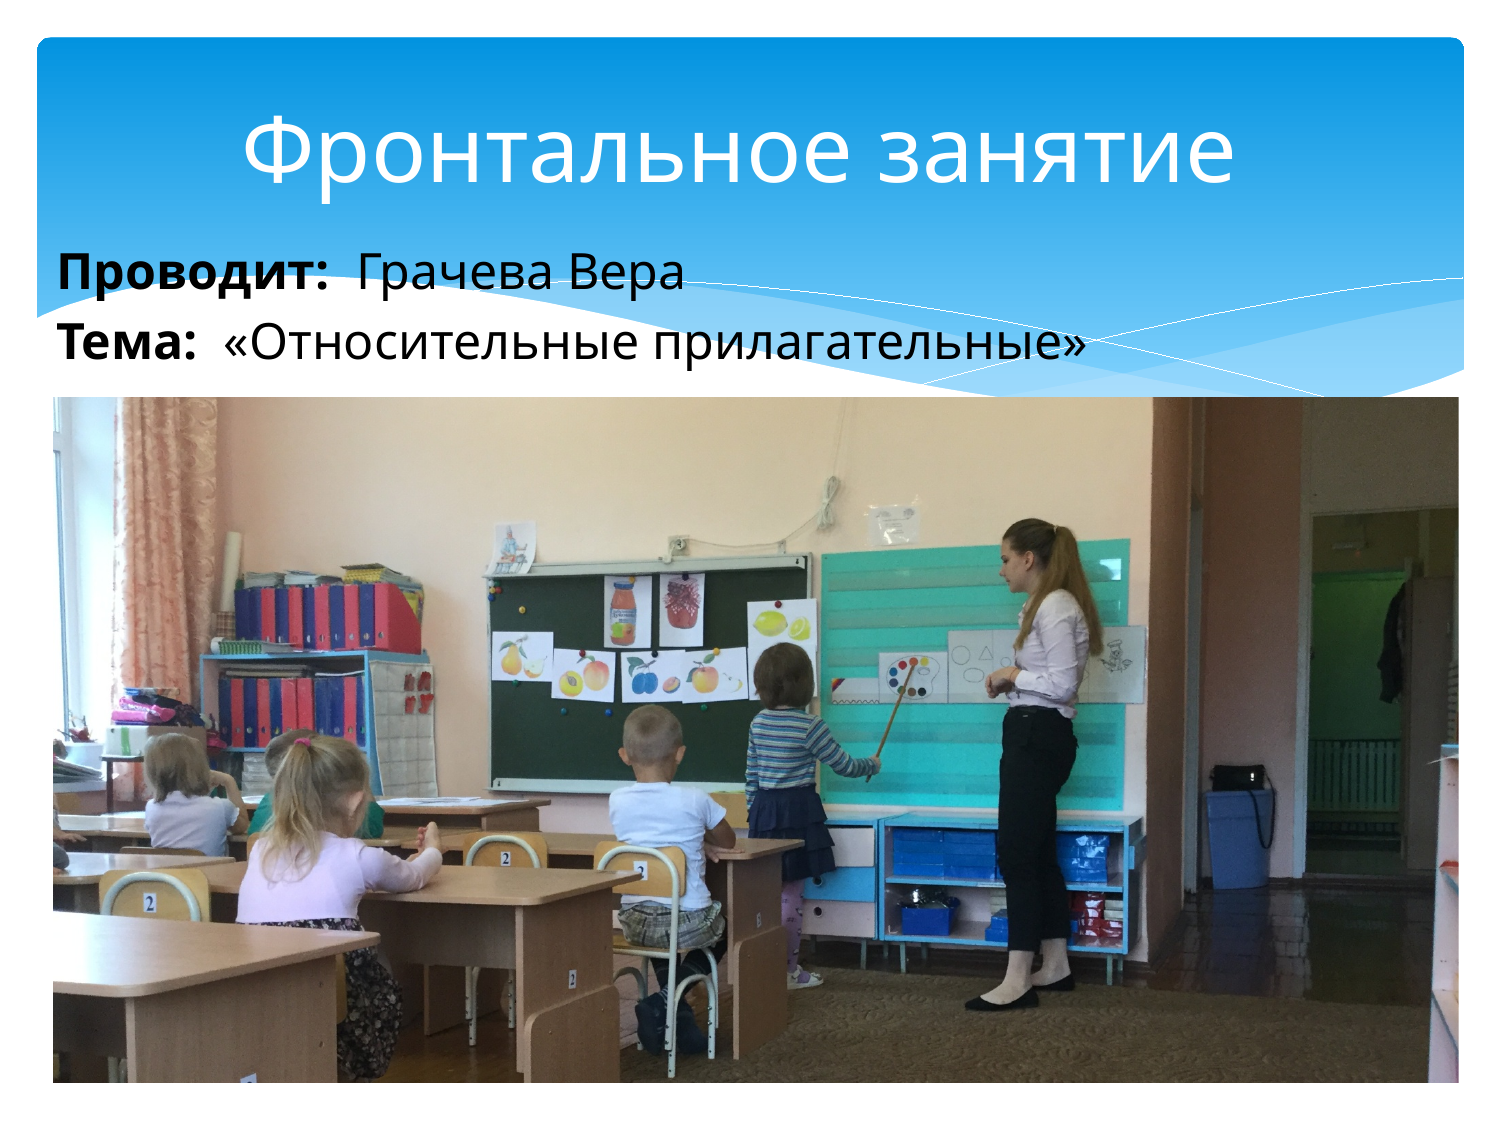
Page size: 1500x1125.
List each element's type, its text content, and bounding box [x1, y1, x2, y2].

title Фронтальное занятие [64, 42, 1415, 249]
picture [52, 396, 1459, 1083]
list Проводит: Грачева Вера Тема: «Относительные прилагательные» [41, 231, 1459, 1071]
